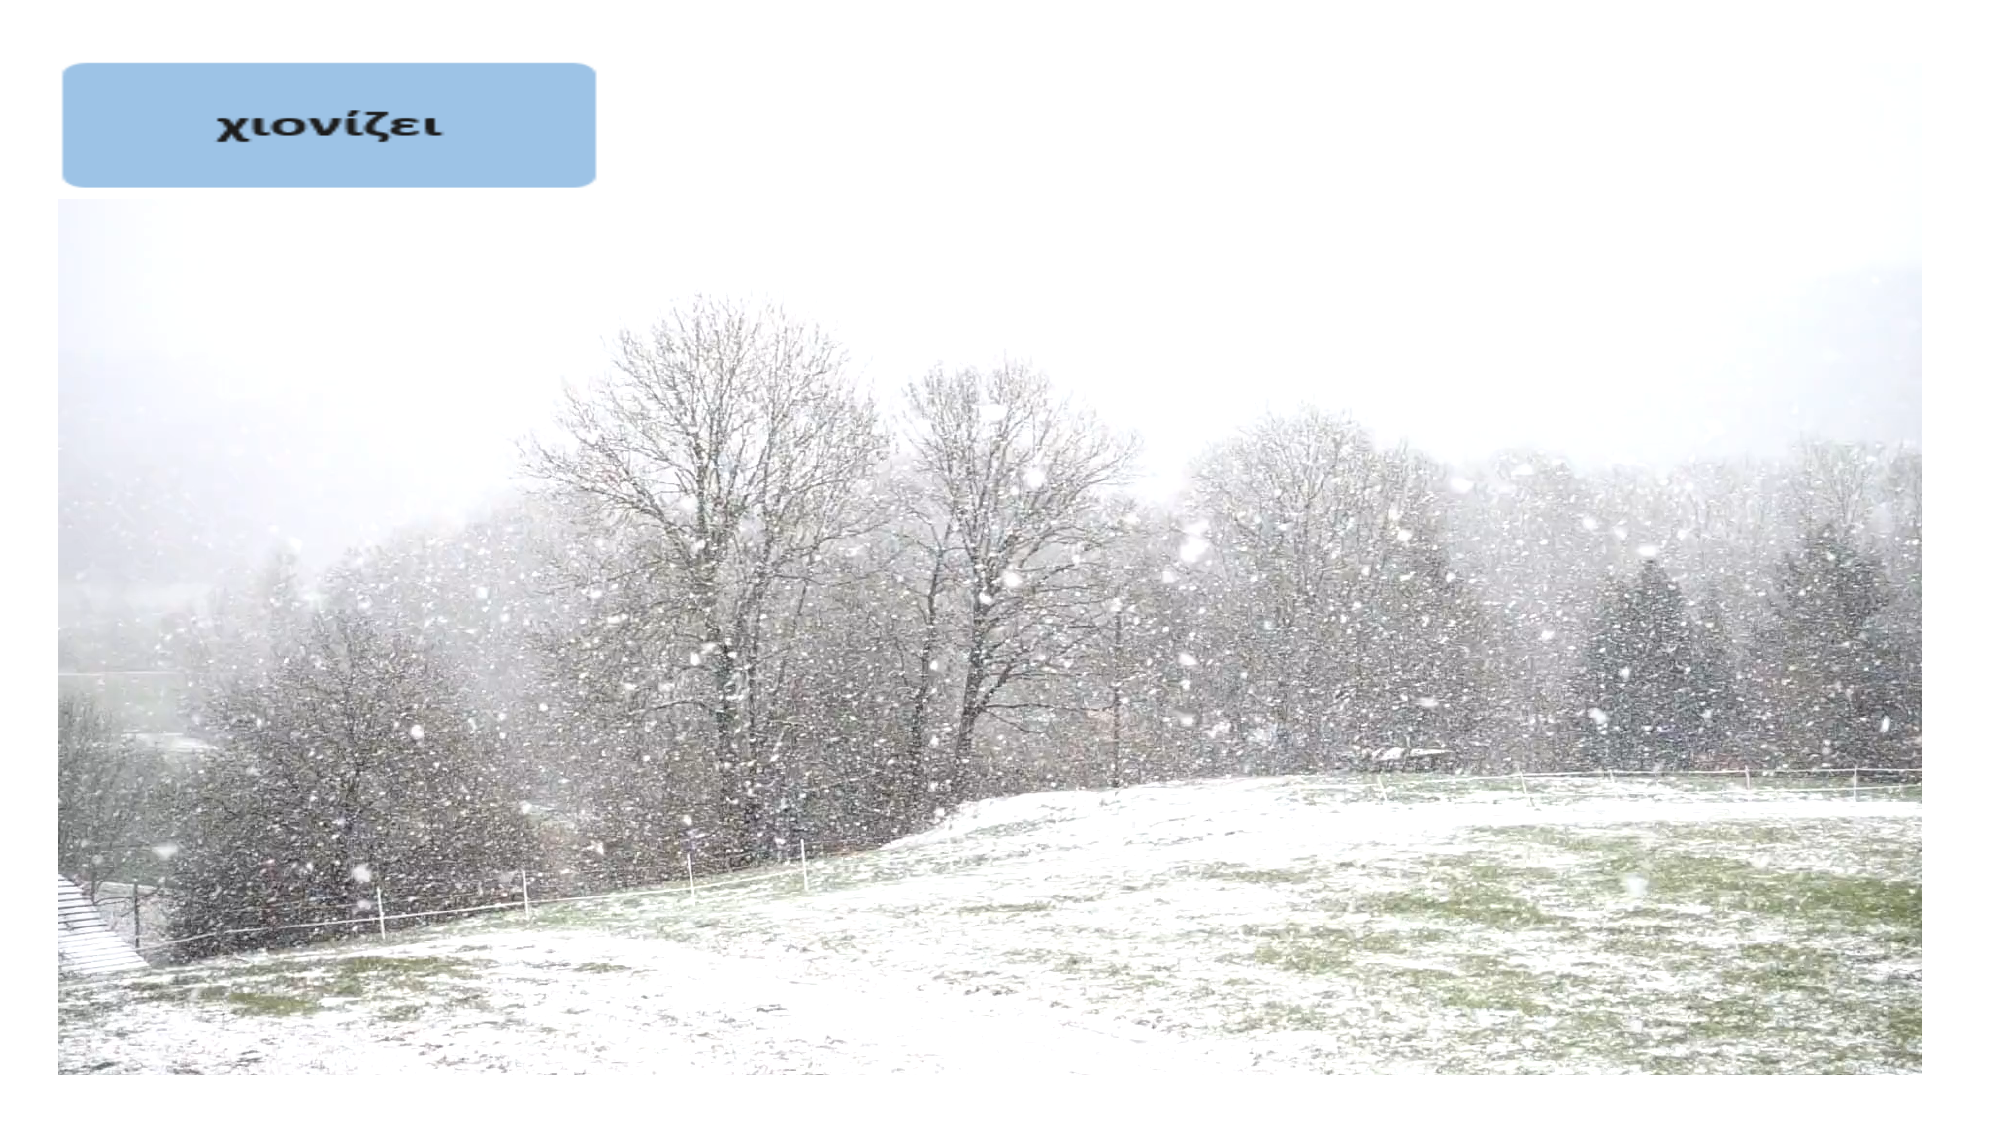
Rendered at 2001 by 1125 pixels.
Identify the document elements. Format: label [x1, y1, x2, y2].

picture [44, 49, 631, 199]
text_box [57, 62, 1923, 1075]
